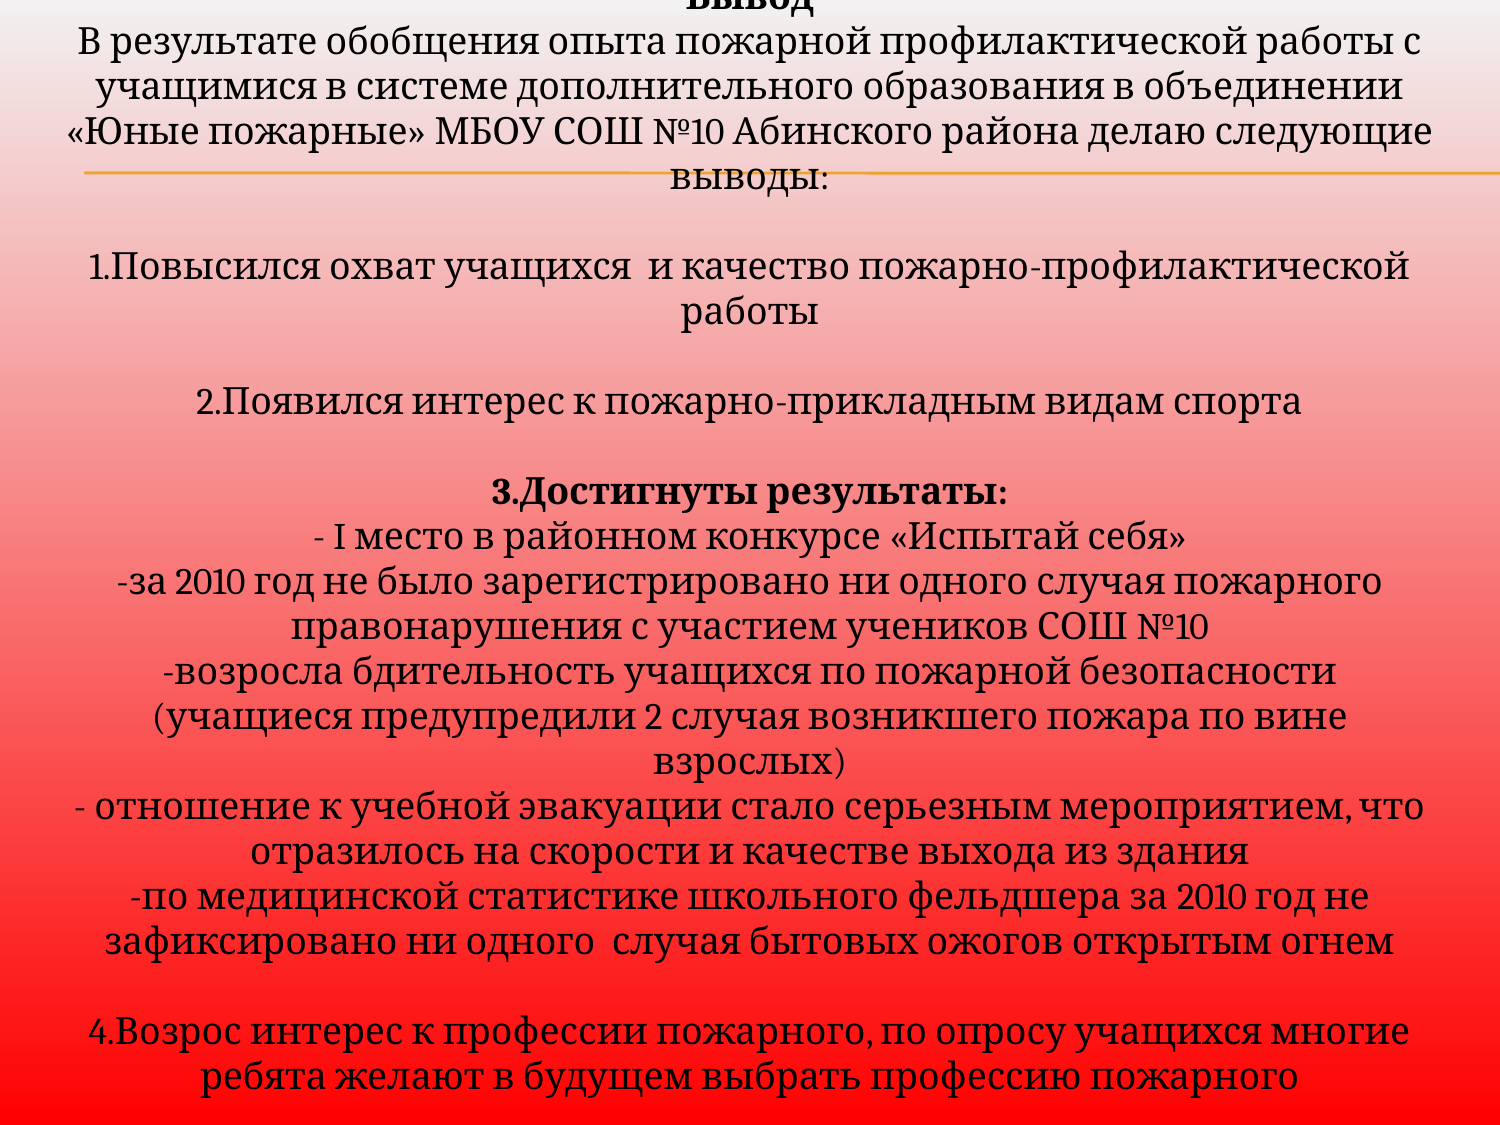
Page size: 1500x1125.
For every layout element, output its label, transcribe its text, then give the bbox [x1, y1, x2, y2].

text_box Вывод В результате обобщения опыта пожарной профилактической работы с учащимися в системе дополнительного образования в объединении «Юные пожарные» МБОУ СОШ №10 Абинского района делаю следующие выводы: 1.Повысился охват учащихся и качество пожарно-профилактической работы 2.Появился интерес к пожарно-прикладным видам спорта 3.Достигнуты результаты: - I место в районном конкурсе «Испытай себя» -за 2010 год не было зарегистрировано ни одного случая пожарного правонарушения с участием учеников СОШ №10 -возросла бдительность учащихся по пожарной безопасности (учащиеся предупредили 2 случая возникшего пожара по вине взрослых) - отношение к учебной эвакуации стало серьезным мероприятием, что отразилось на скорости и качестве выхода из здания -по медицинской статистике школьного фельдшера за 2010 год не зафиксировано ни одного случая бытовых ожогов открытым огнем 4.Возрос интерес к профессии пожарного, по опросу учащихся многие ребята желают в будущем выбрать профессию пожарного [46, 0, 1454, 1125]
